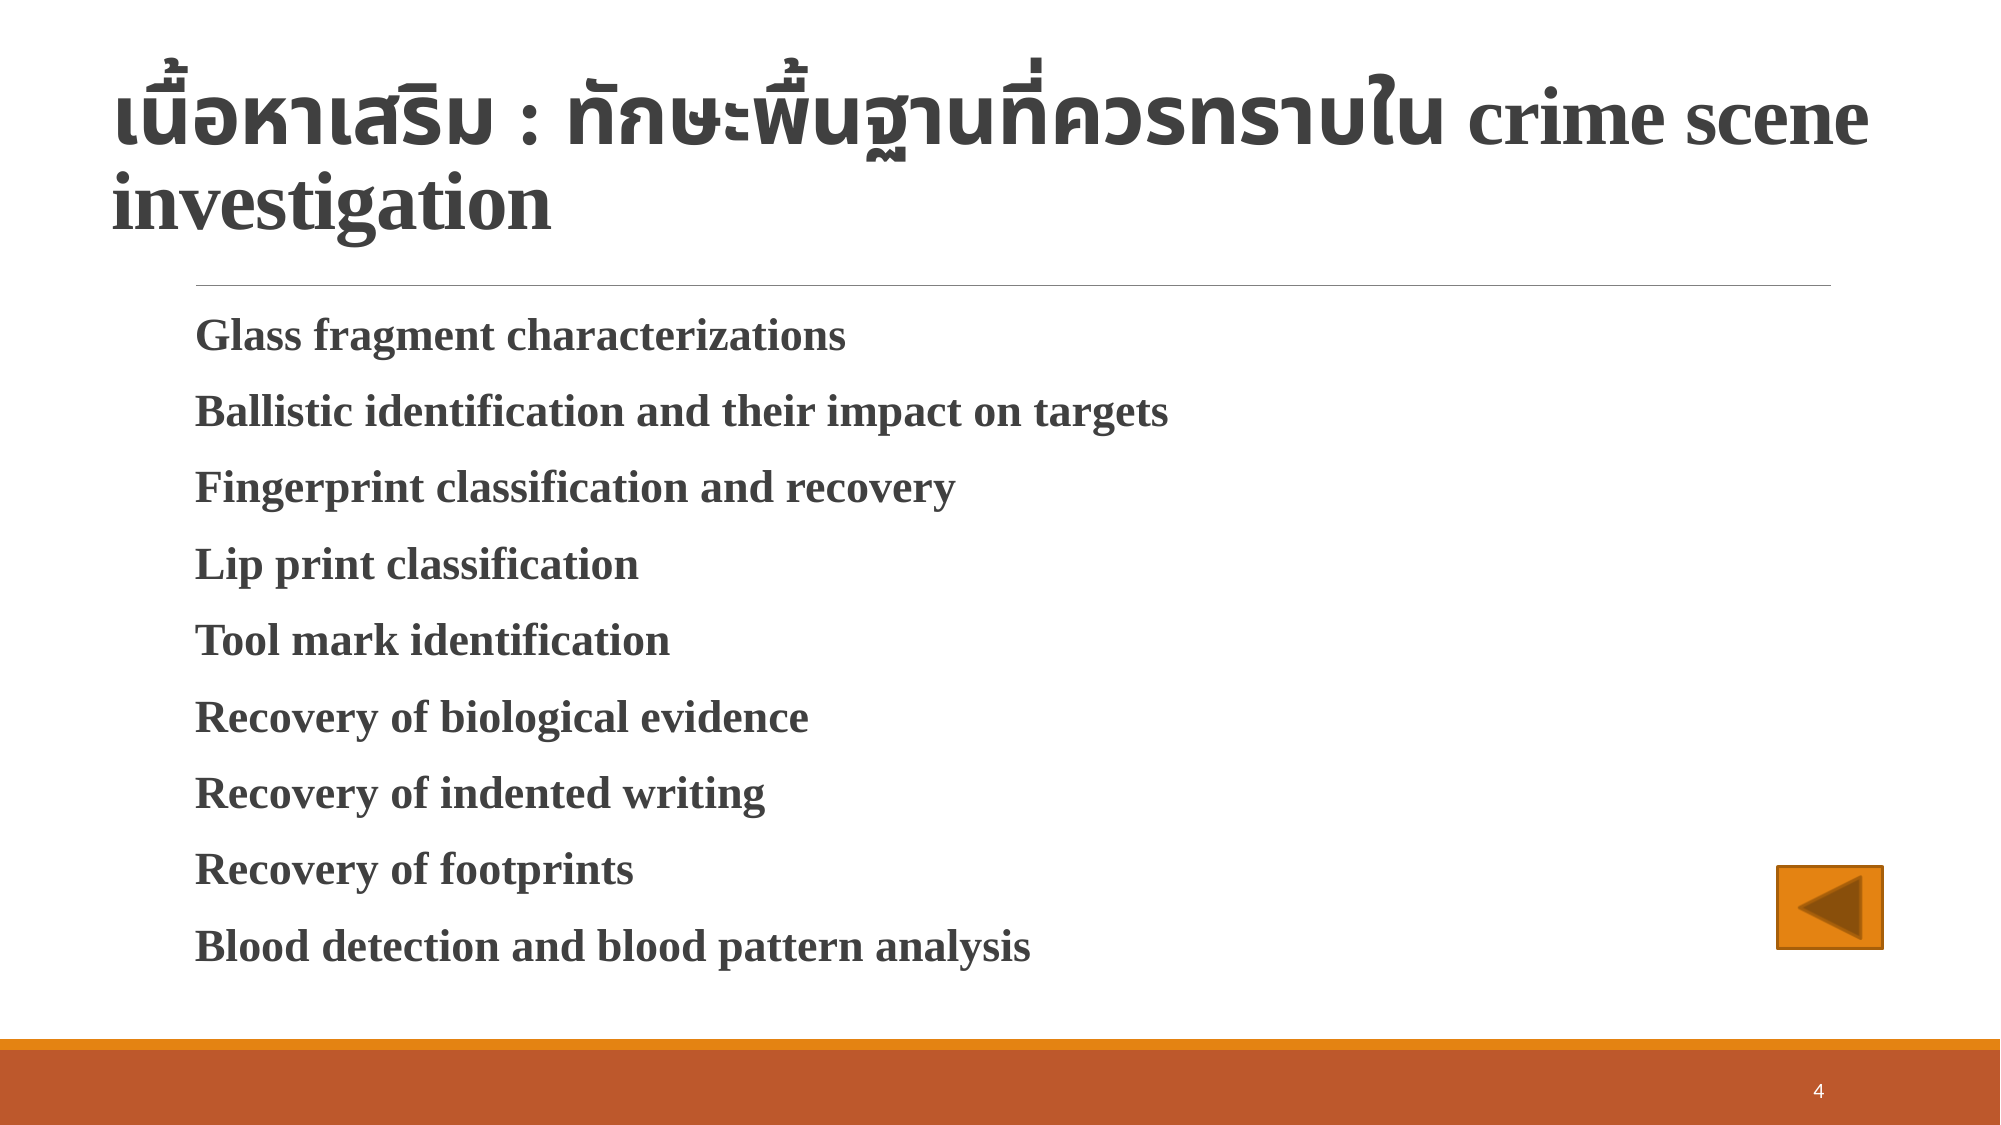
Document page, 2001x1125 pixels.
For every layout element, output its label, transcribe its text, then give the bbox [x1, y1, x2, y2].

slide_number 4 [1624, 1059, 1840, 1120]
title เนื้อหาเสริม : ทักษะพื้นฐานที่ควรทราบใน crime scene investigation [96, 16, 1958, 255]
picture [1775, 865, 1884, 951]
list Glass fragment characterizations Ballistic identification and their impact on targets Fingerprint classification and recovery Lip print classification Tool mark identification Recovery of biological evidence Recovery of indented writing Recovery of footprints Blood detection and blood pattern analysis [180, 302, 1830, 980]
